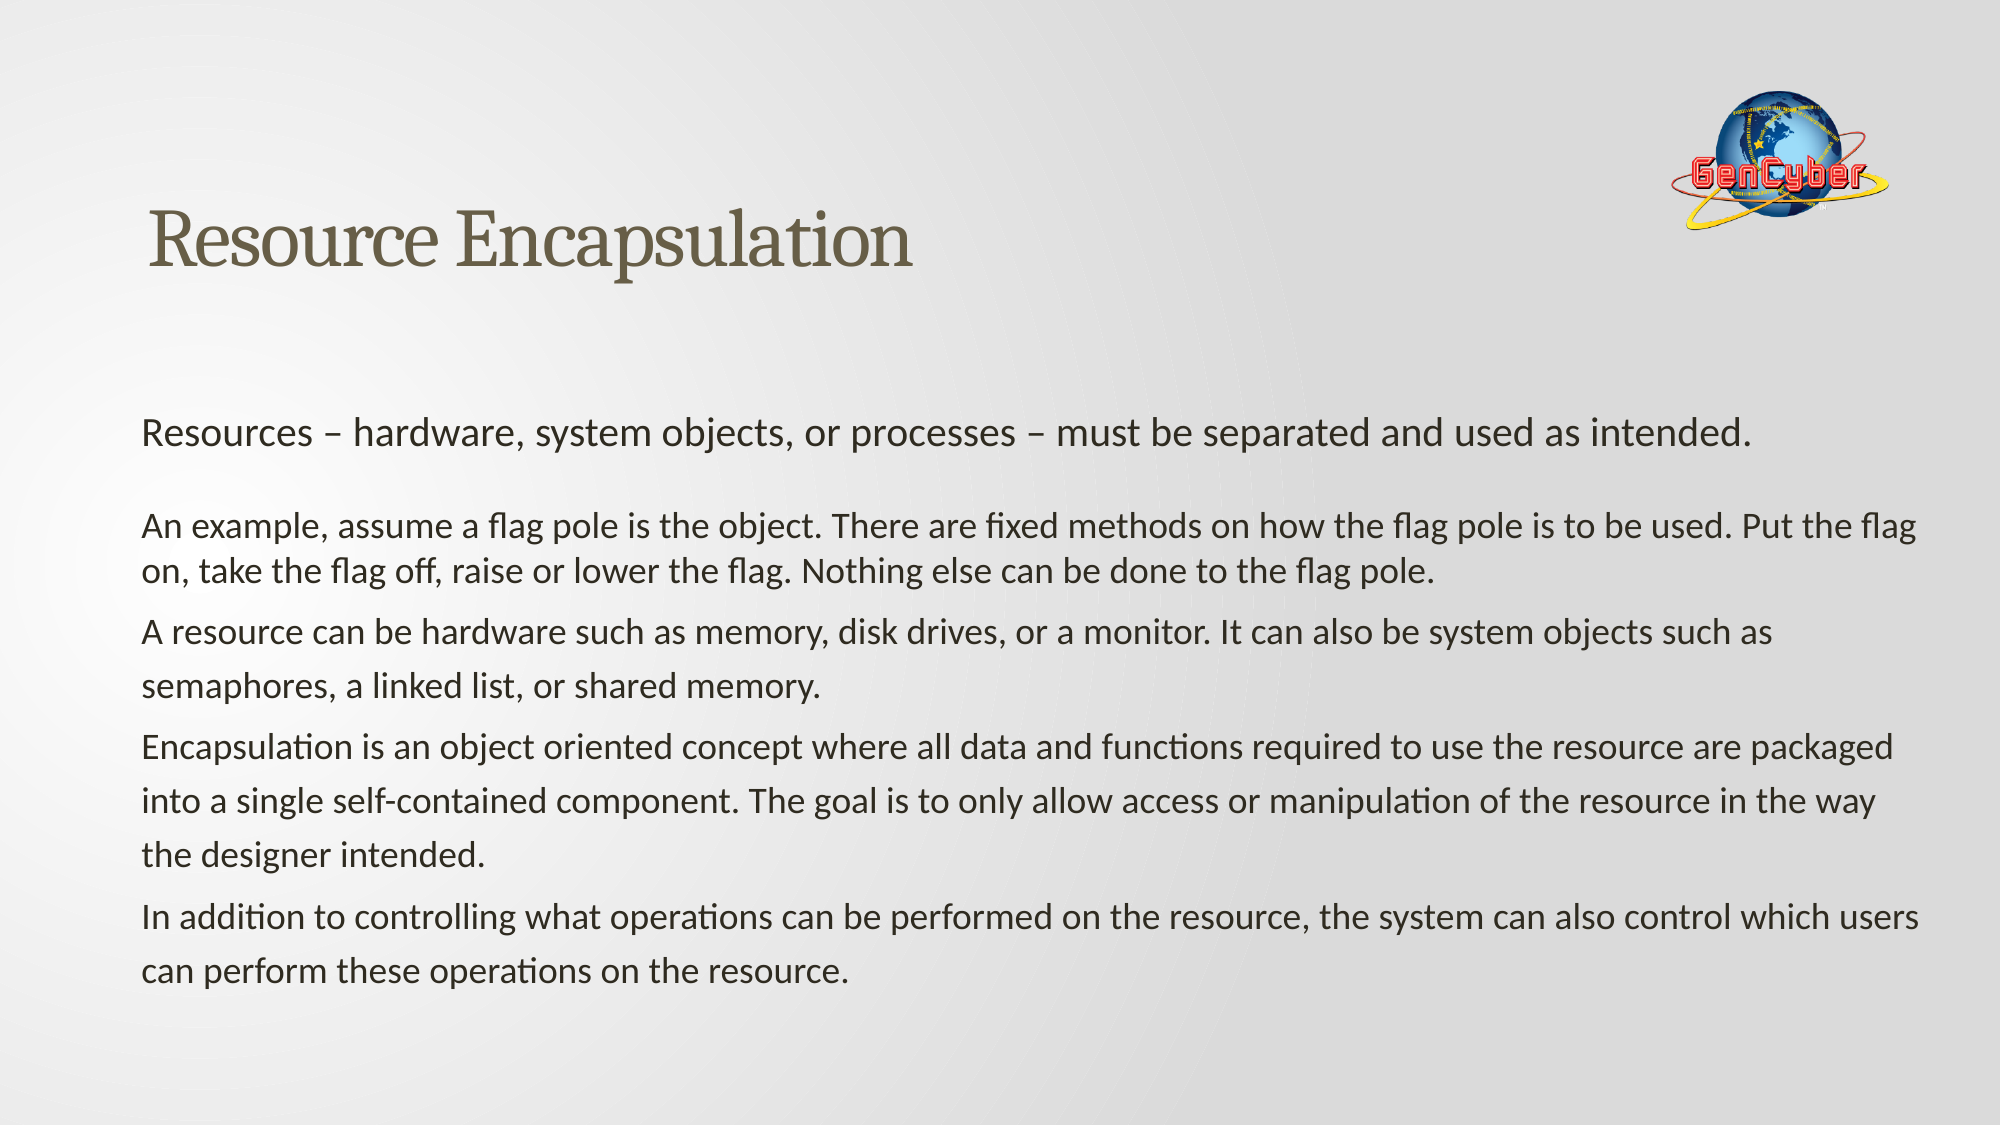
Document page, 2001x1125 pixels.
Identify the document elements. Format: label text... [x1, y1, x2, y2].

title Resource Encapsulation [132, 0, 1797, 291]
list Resources – hardware, system objects, or processes – must be separated and used as intended. An example, assume a flag pole is the object. There are fixed methods on how the flag pole is to be used. Put the flag on, take the flag off, raise or lower the flag. Nothing else can be done to the flag pole. A resource can be hardware such as memory, disk drives, or a monitor. It can also be system objects such as semaphores, a linked list, or shared memory. Encapsulation is an object oriented concept where all data and functions required to use the resource are packaged into a single self-contained component. The goal is to only allow access or manipulation of the resource in the way the designer intended. In addition to controlling what operations can be performed on the resource, the system can also control which users can perform these operations on the resource. [126, 397, 1952, 1042]
picture [1668, 84, 1893, 235]
